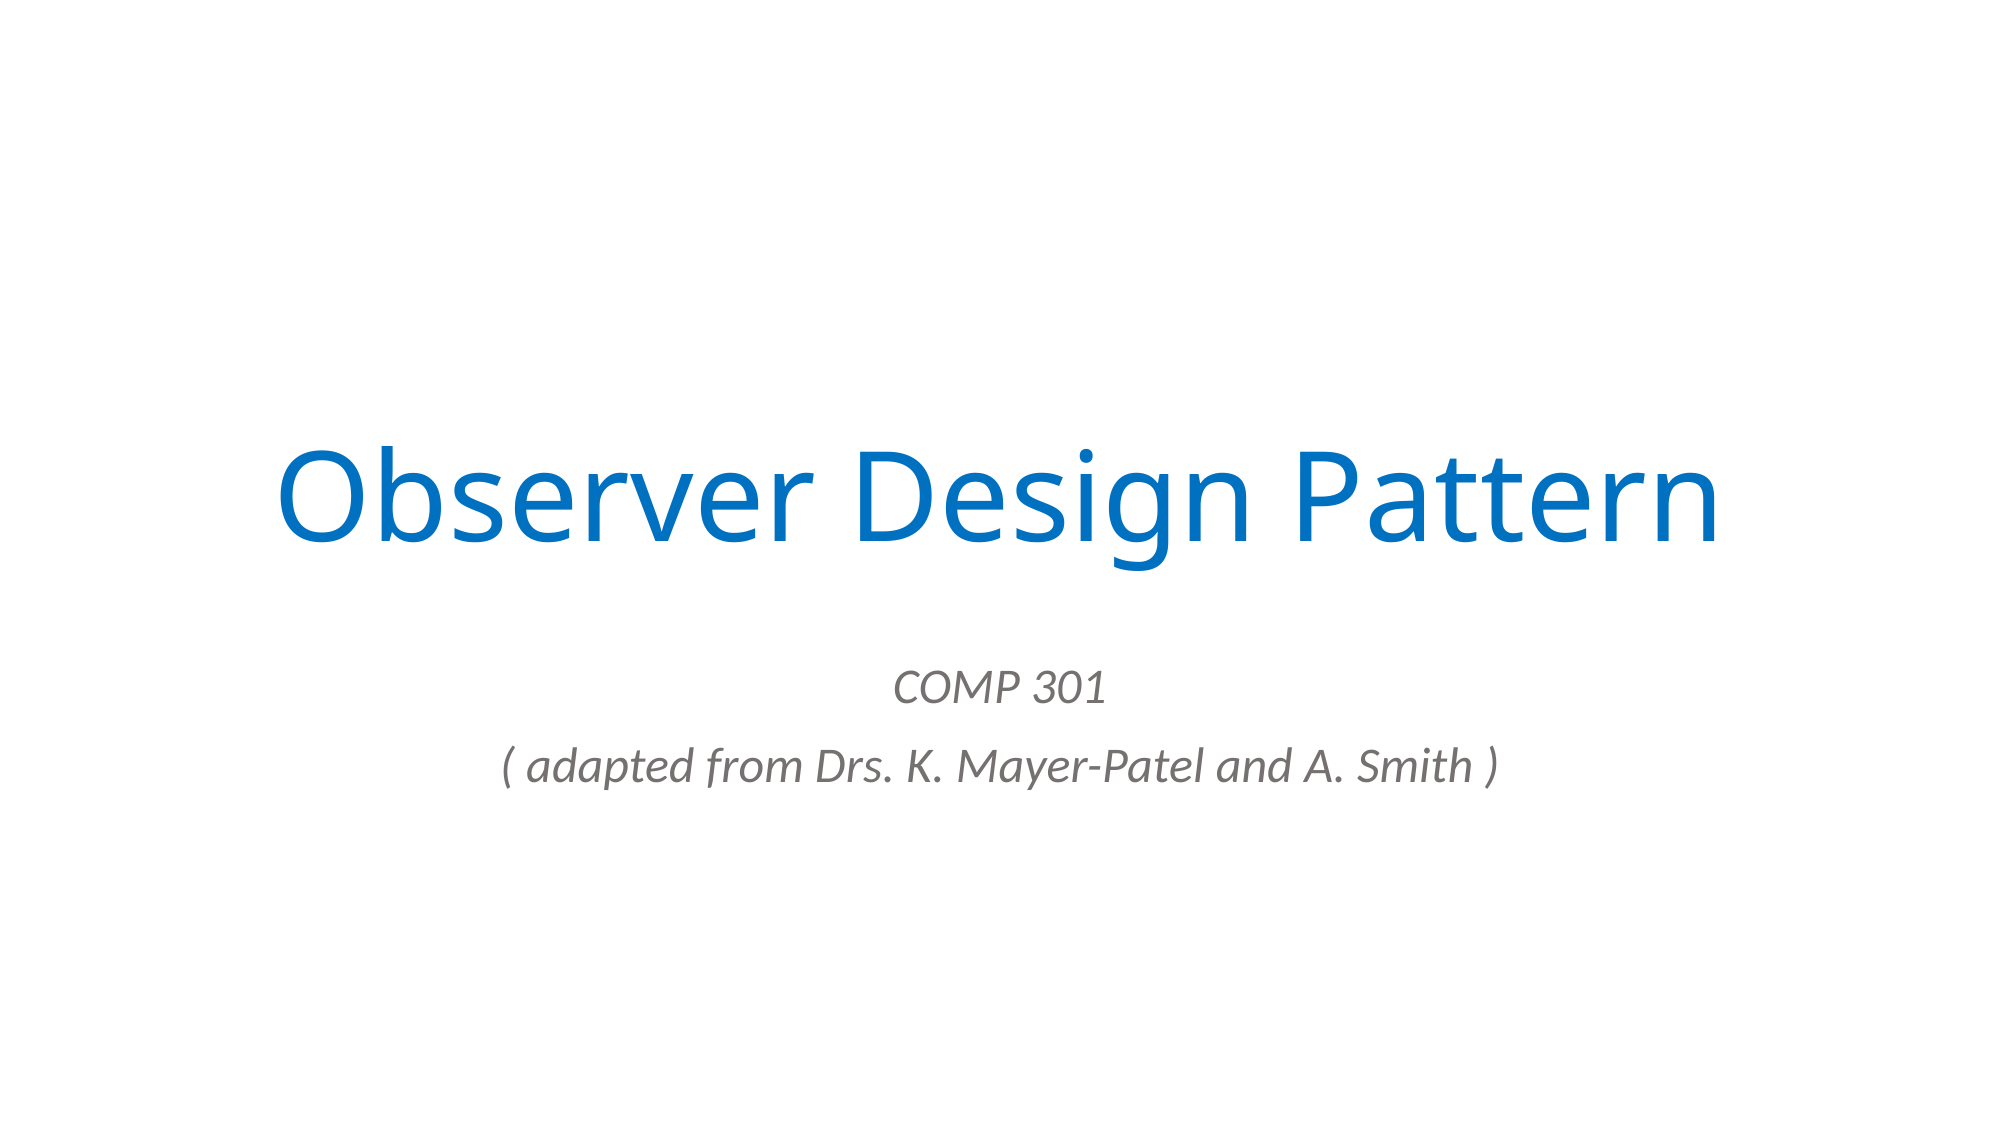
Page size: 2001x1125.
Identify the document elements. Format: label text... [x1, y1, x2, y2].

subtitle COMP 301 ( adapted from Drs. K. Mayer-Patel and A. Smith ) [249, 590, 1750, 863]
title Observer Design Pattern [249, 184, 1750, 576]
